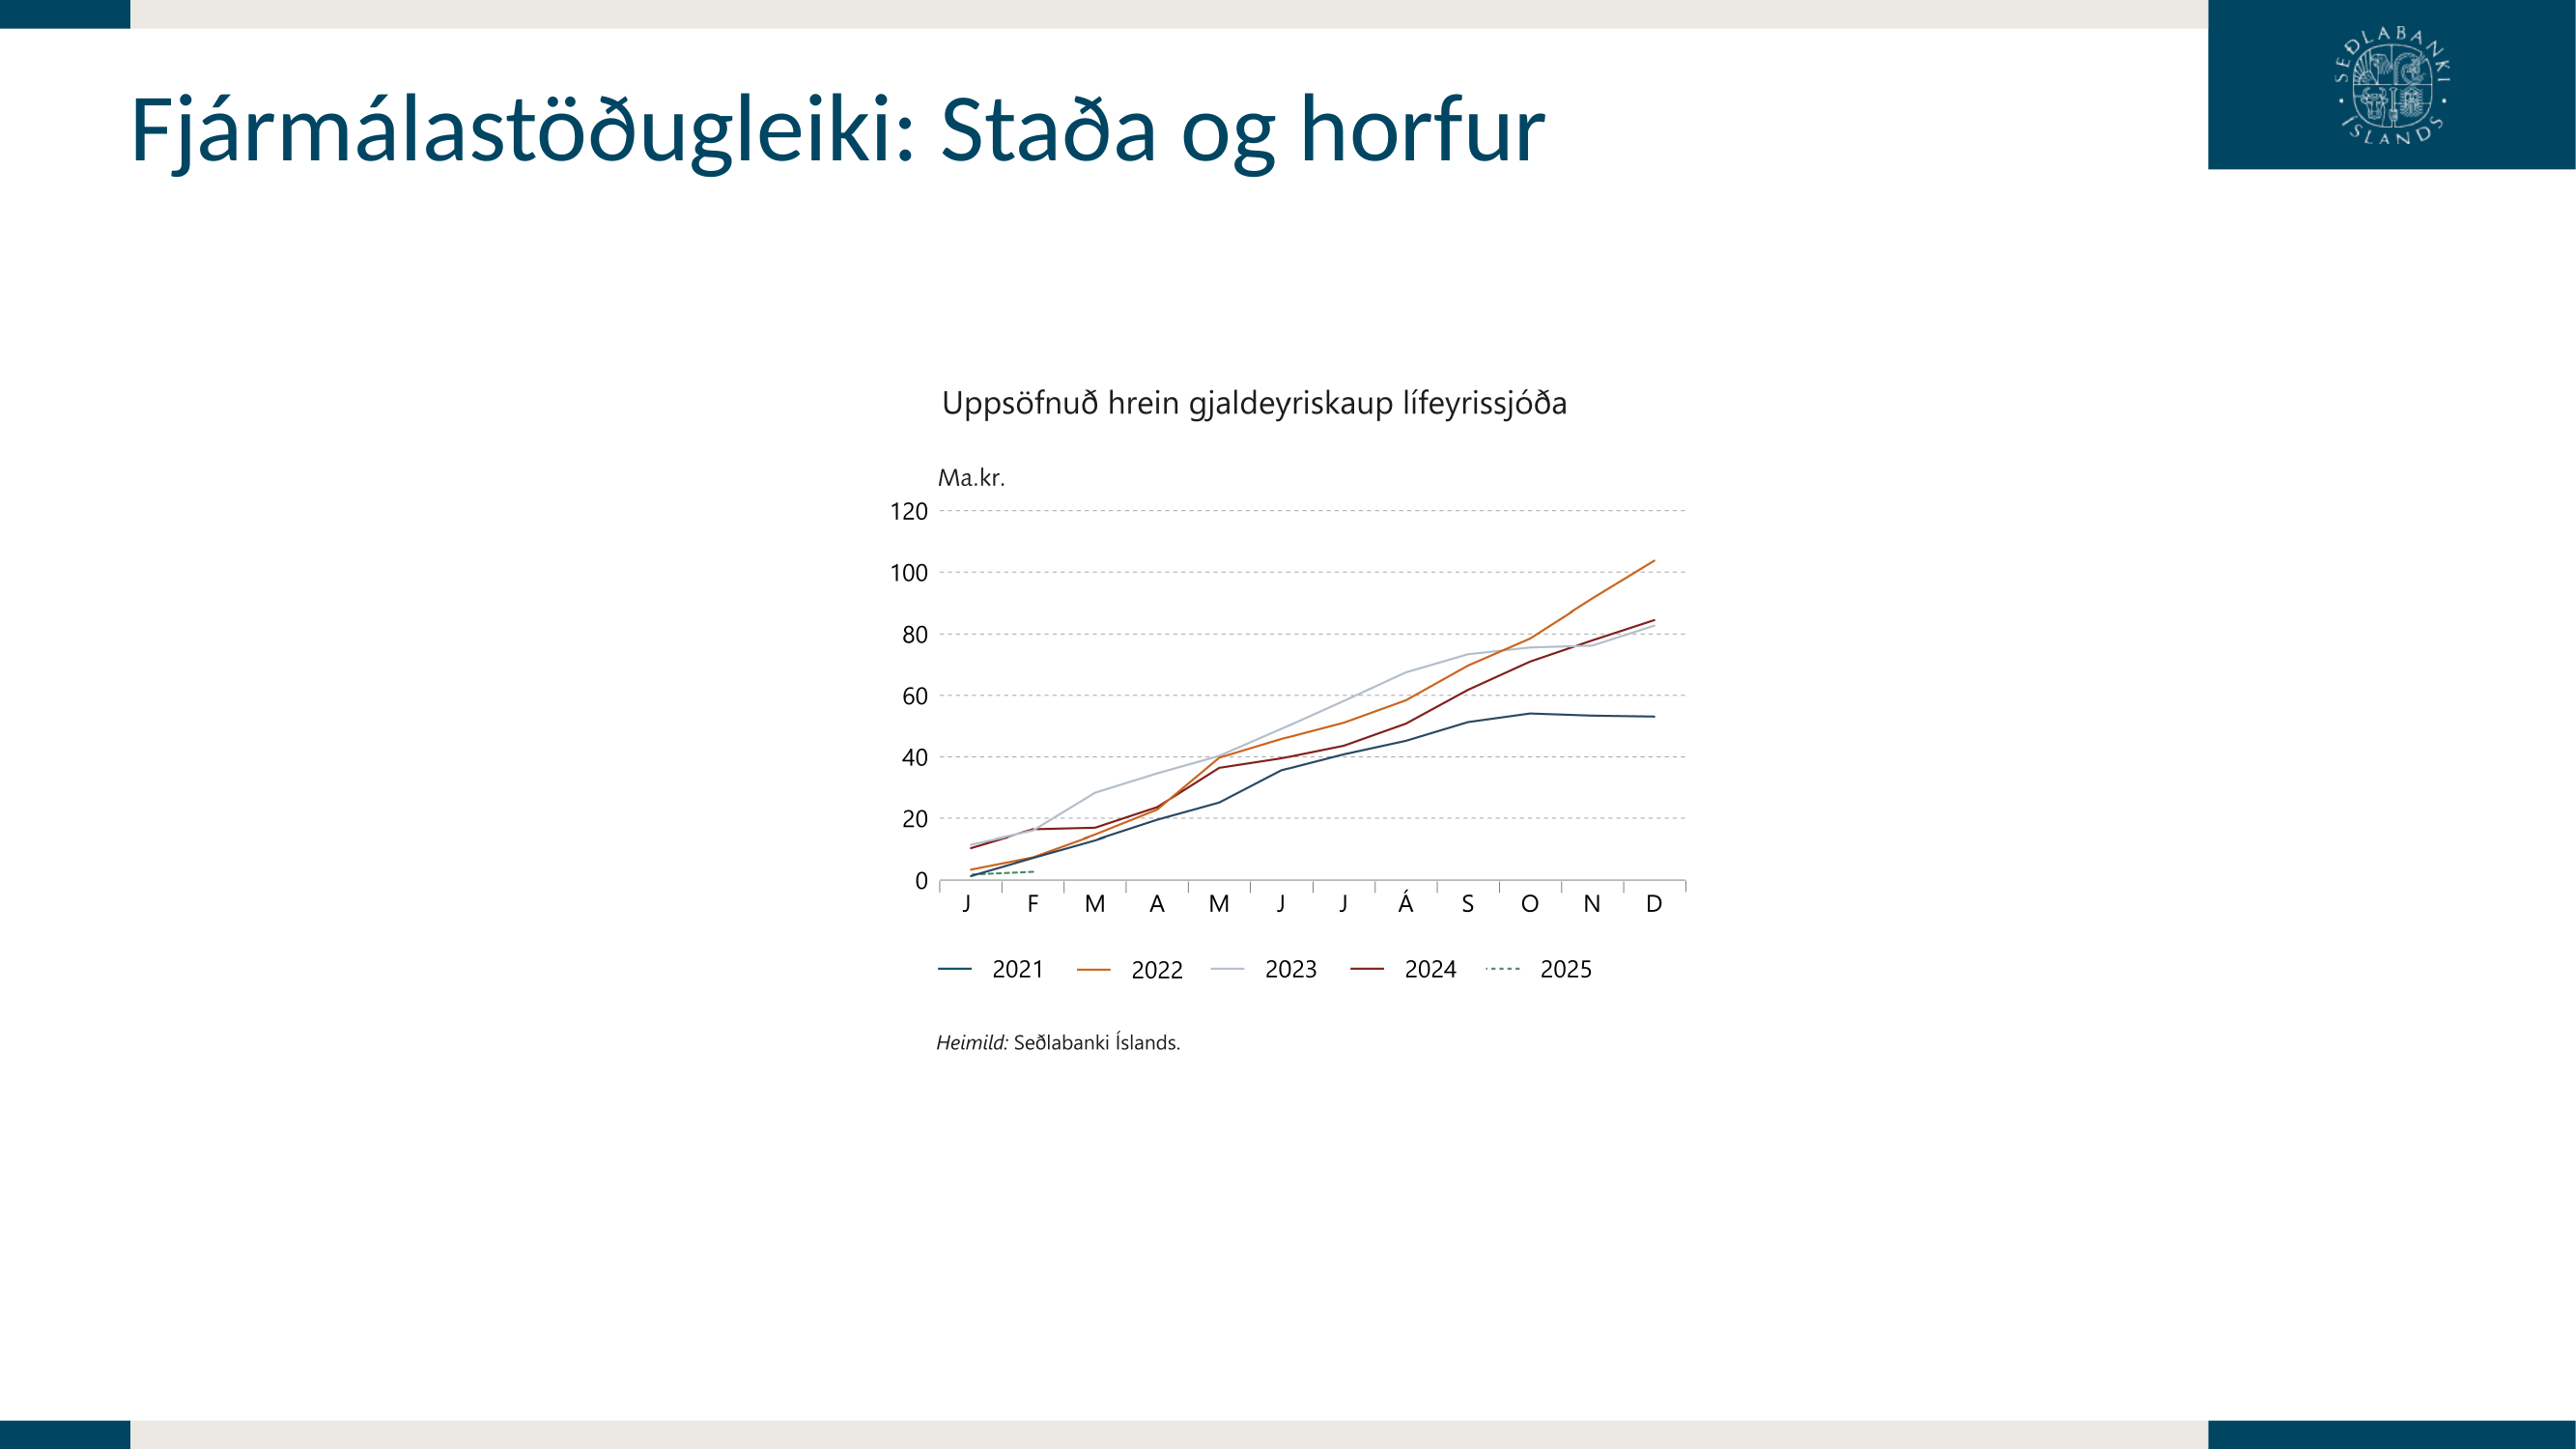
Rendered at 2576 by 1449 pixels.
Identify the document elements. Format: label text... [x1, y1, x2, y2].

title Fjármálastöðugleiki: Staða og horfur [129, 86, 2178, 290]
picture [889, 385, 1686, 1064]
